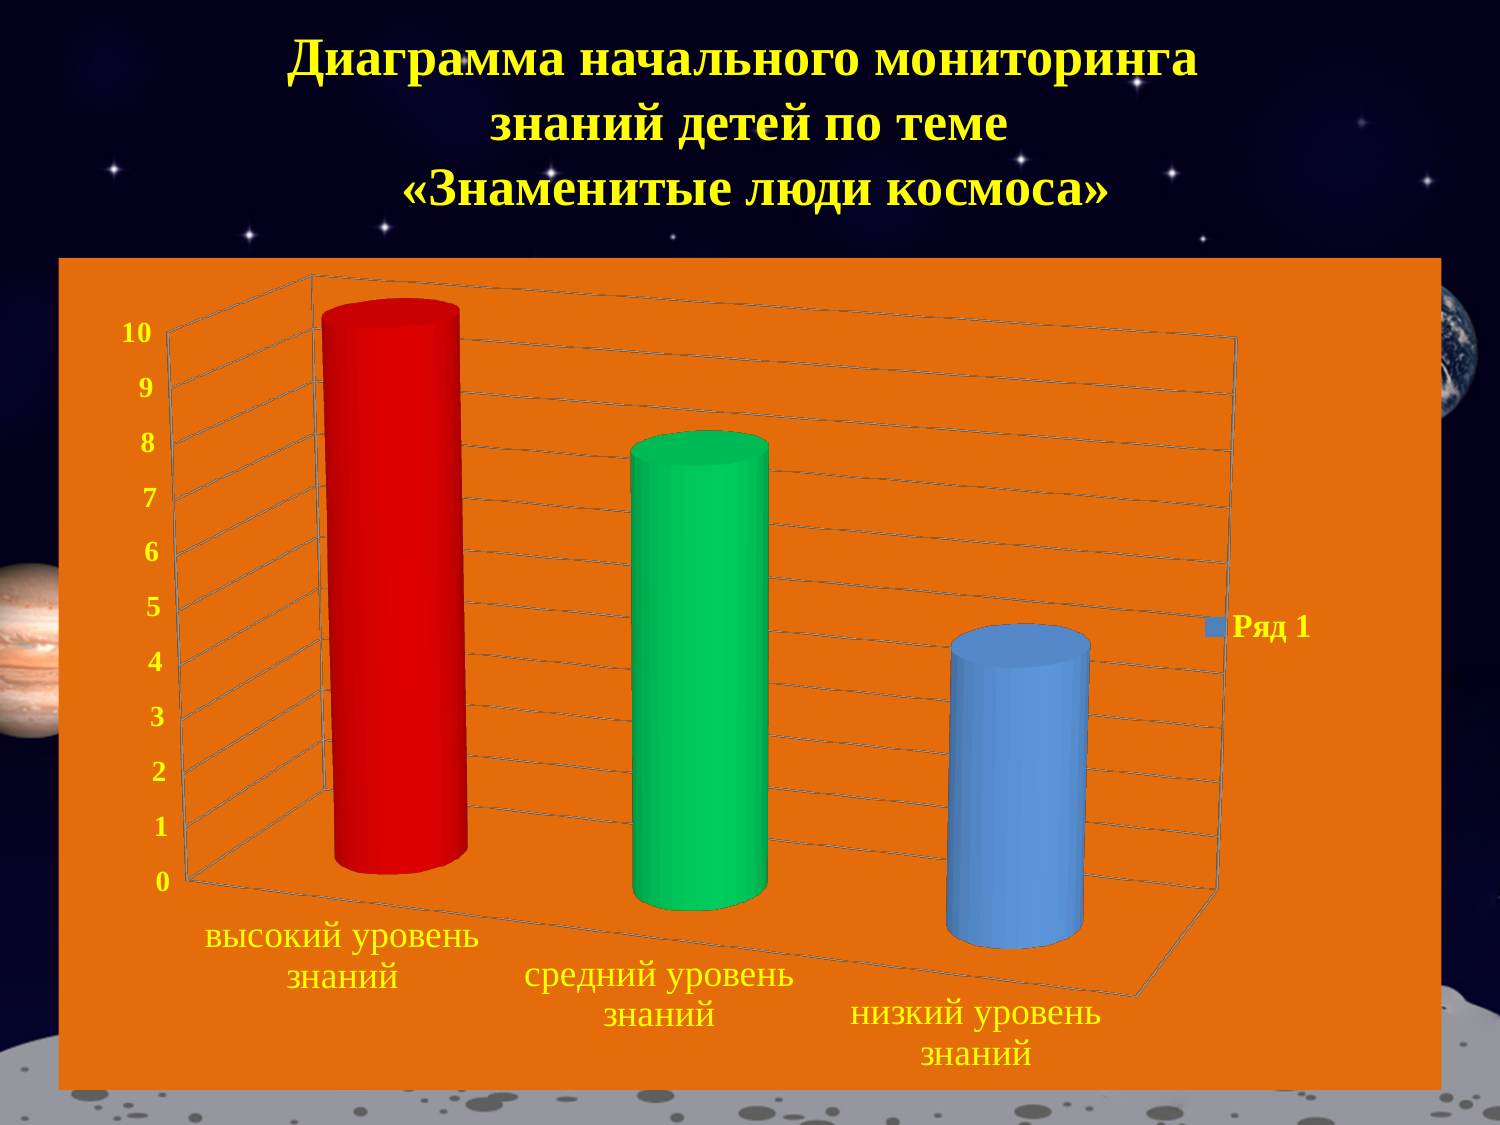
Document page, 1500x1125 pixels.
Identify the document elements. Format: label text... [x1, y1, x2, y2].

chart [58, 257, 1442, 1091]
picture [0, 0, 1500, 1125]
title Диаграмма начального мониторинга знаний детей по теме «Знаменитые люди космоса» [75, 70, 1425, 233]
